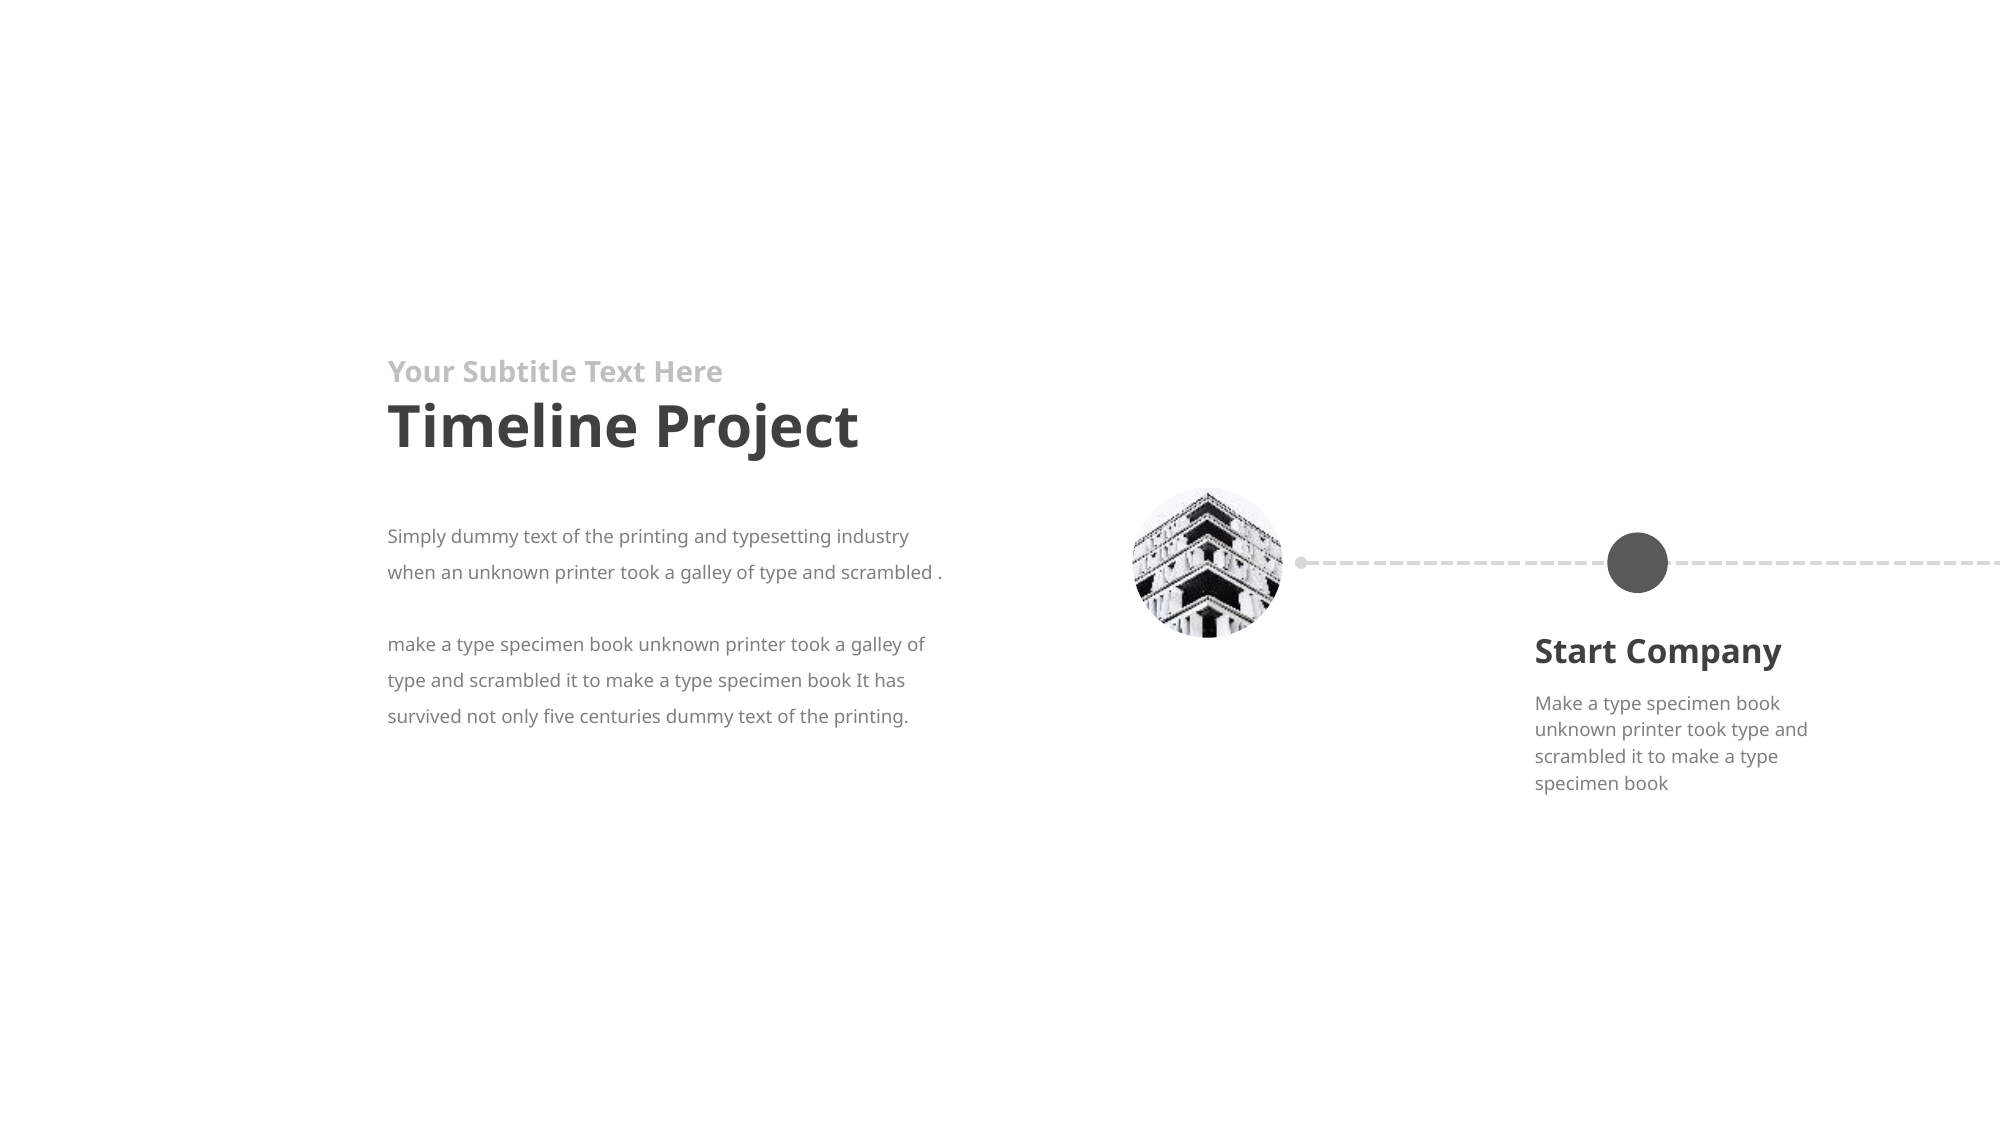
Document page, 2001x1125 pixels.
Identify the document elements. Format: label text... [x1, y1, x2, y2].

text_box Your Subtitle Text Here [372, 351, 811, 390]
text_box Simply dummy text of the printing and typesetting industry when an unknown printer took a galley of type and scrambled . make a type specimen book unknown printer took a galley of type and scrambled it to make a type specimen book It has survived not only five centuries dummy text of the printing. [372, 467, 966, 844]
text_box [1606, 563, 1669, 594]
text_box [1132, 487, 1284, 639]
text_box [1606, 531, 1669, 562]
text_box Timeline Project [372, 381, 1044, 467]
text_box Start Company [1519, 623, 1816, 653]
text_box Make a type specimen book unknown printer took type and scrambled it to make a type specimen book [1519, 653, 1863, 829]
